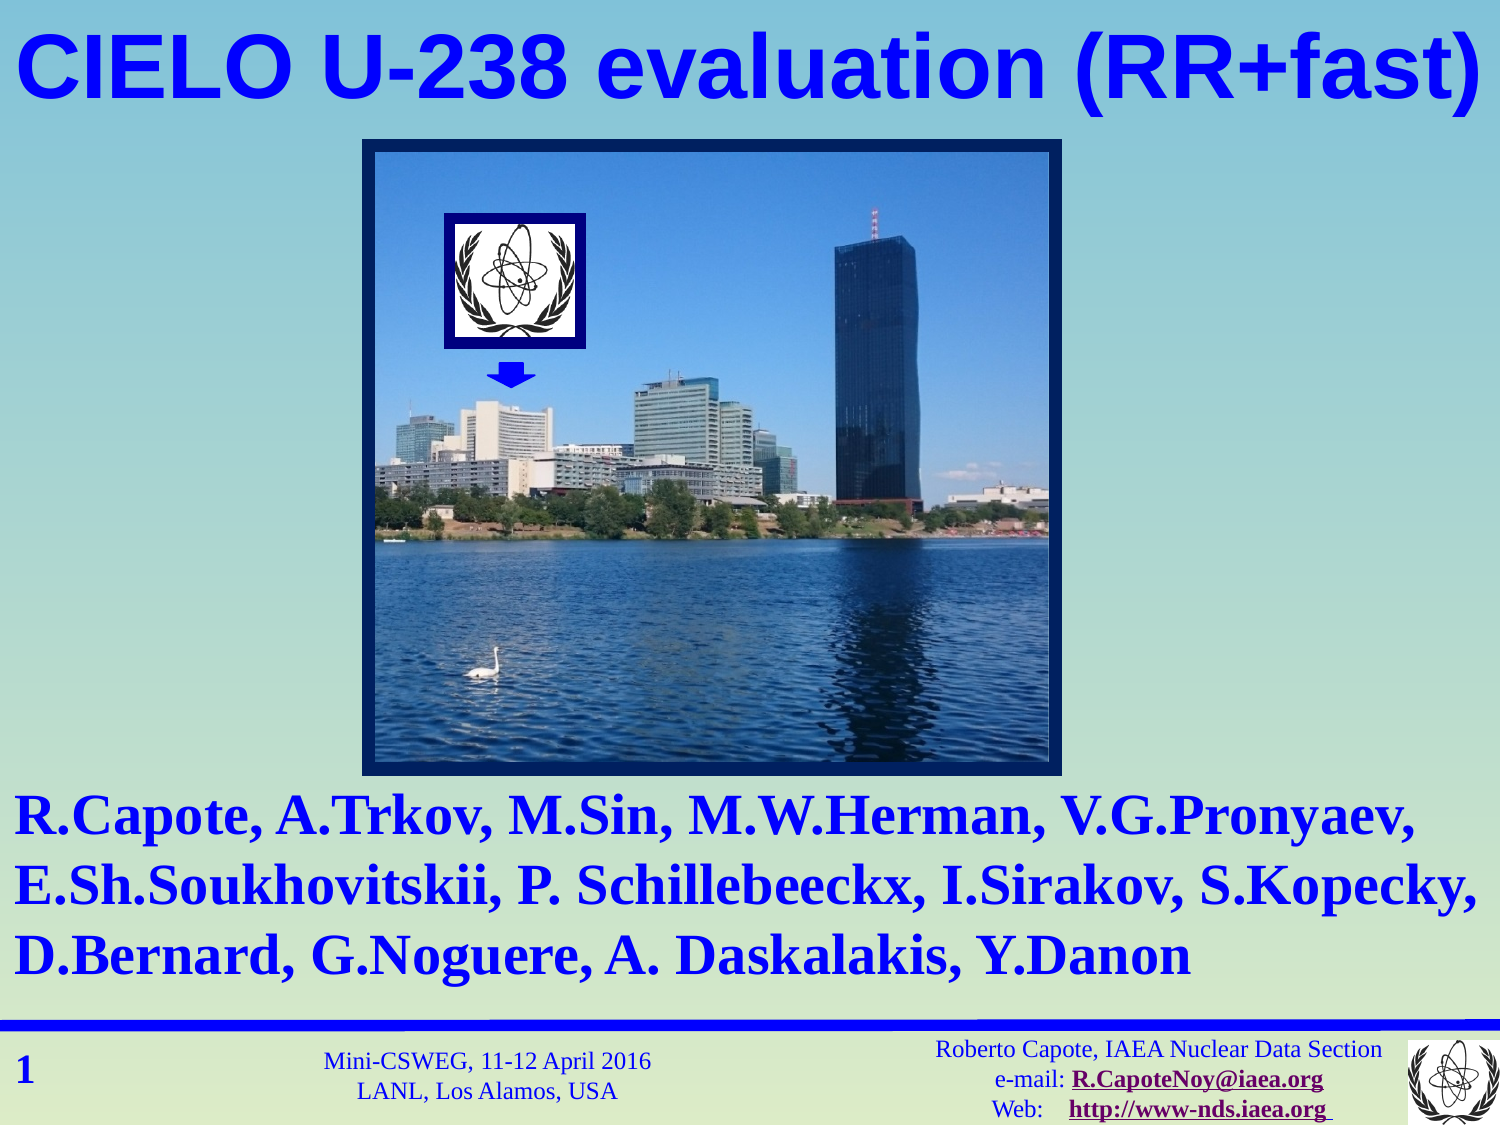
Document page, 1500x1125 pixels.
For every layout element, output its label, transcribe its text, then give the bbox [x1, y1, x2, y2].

picture [1408, 1040, 1500, 1125]
text_box R.Capote, A.Trkov, M.Sin, M.W.Herman, V.G.Pronyaev, E.Sh.Soukhovitskii, P. Schillebeeckx, I.Sirakov, S.Kopecky, D.Bernard, G.Noguere, A. Daskalakis, Y.Danon [0, 799, 1500, 963]
title CIELO U-238 evaluation (RR+fast) [0, 0, 1500, 125]
picture [374, 151, 1049, 763]
